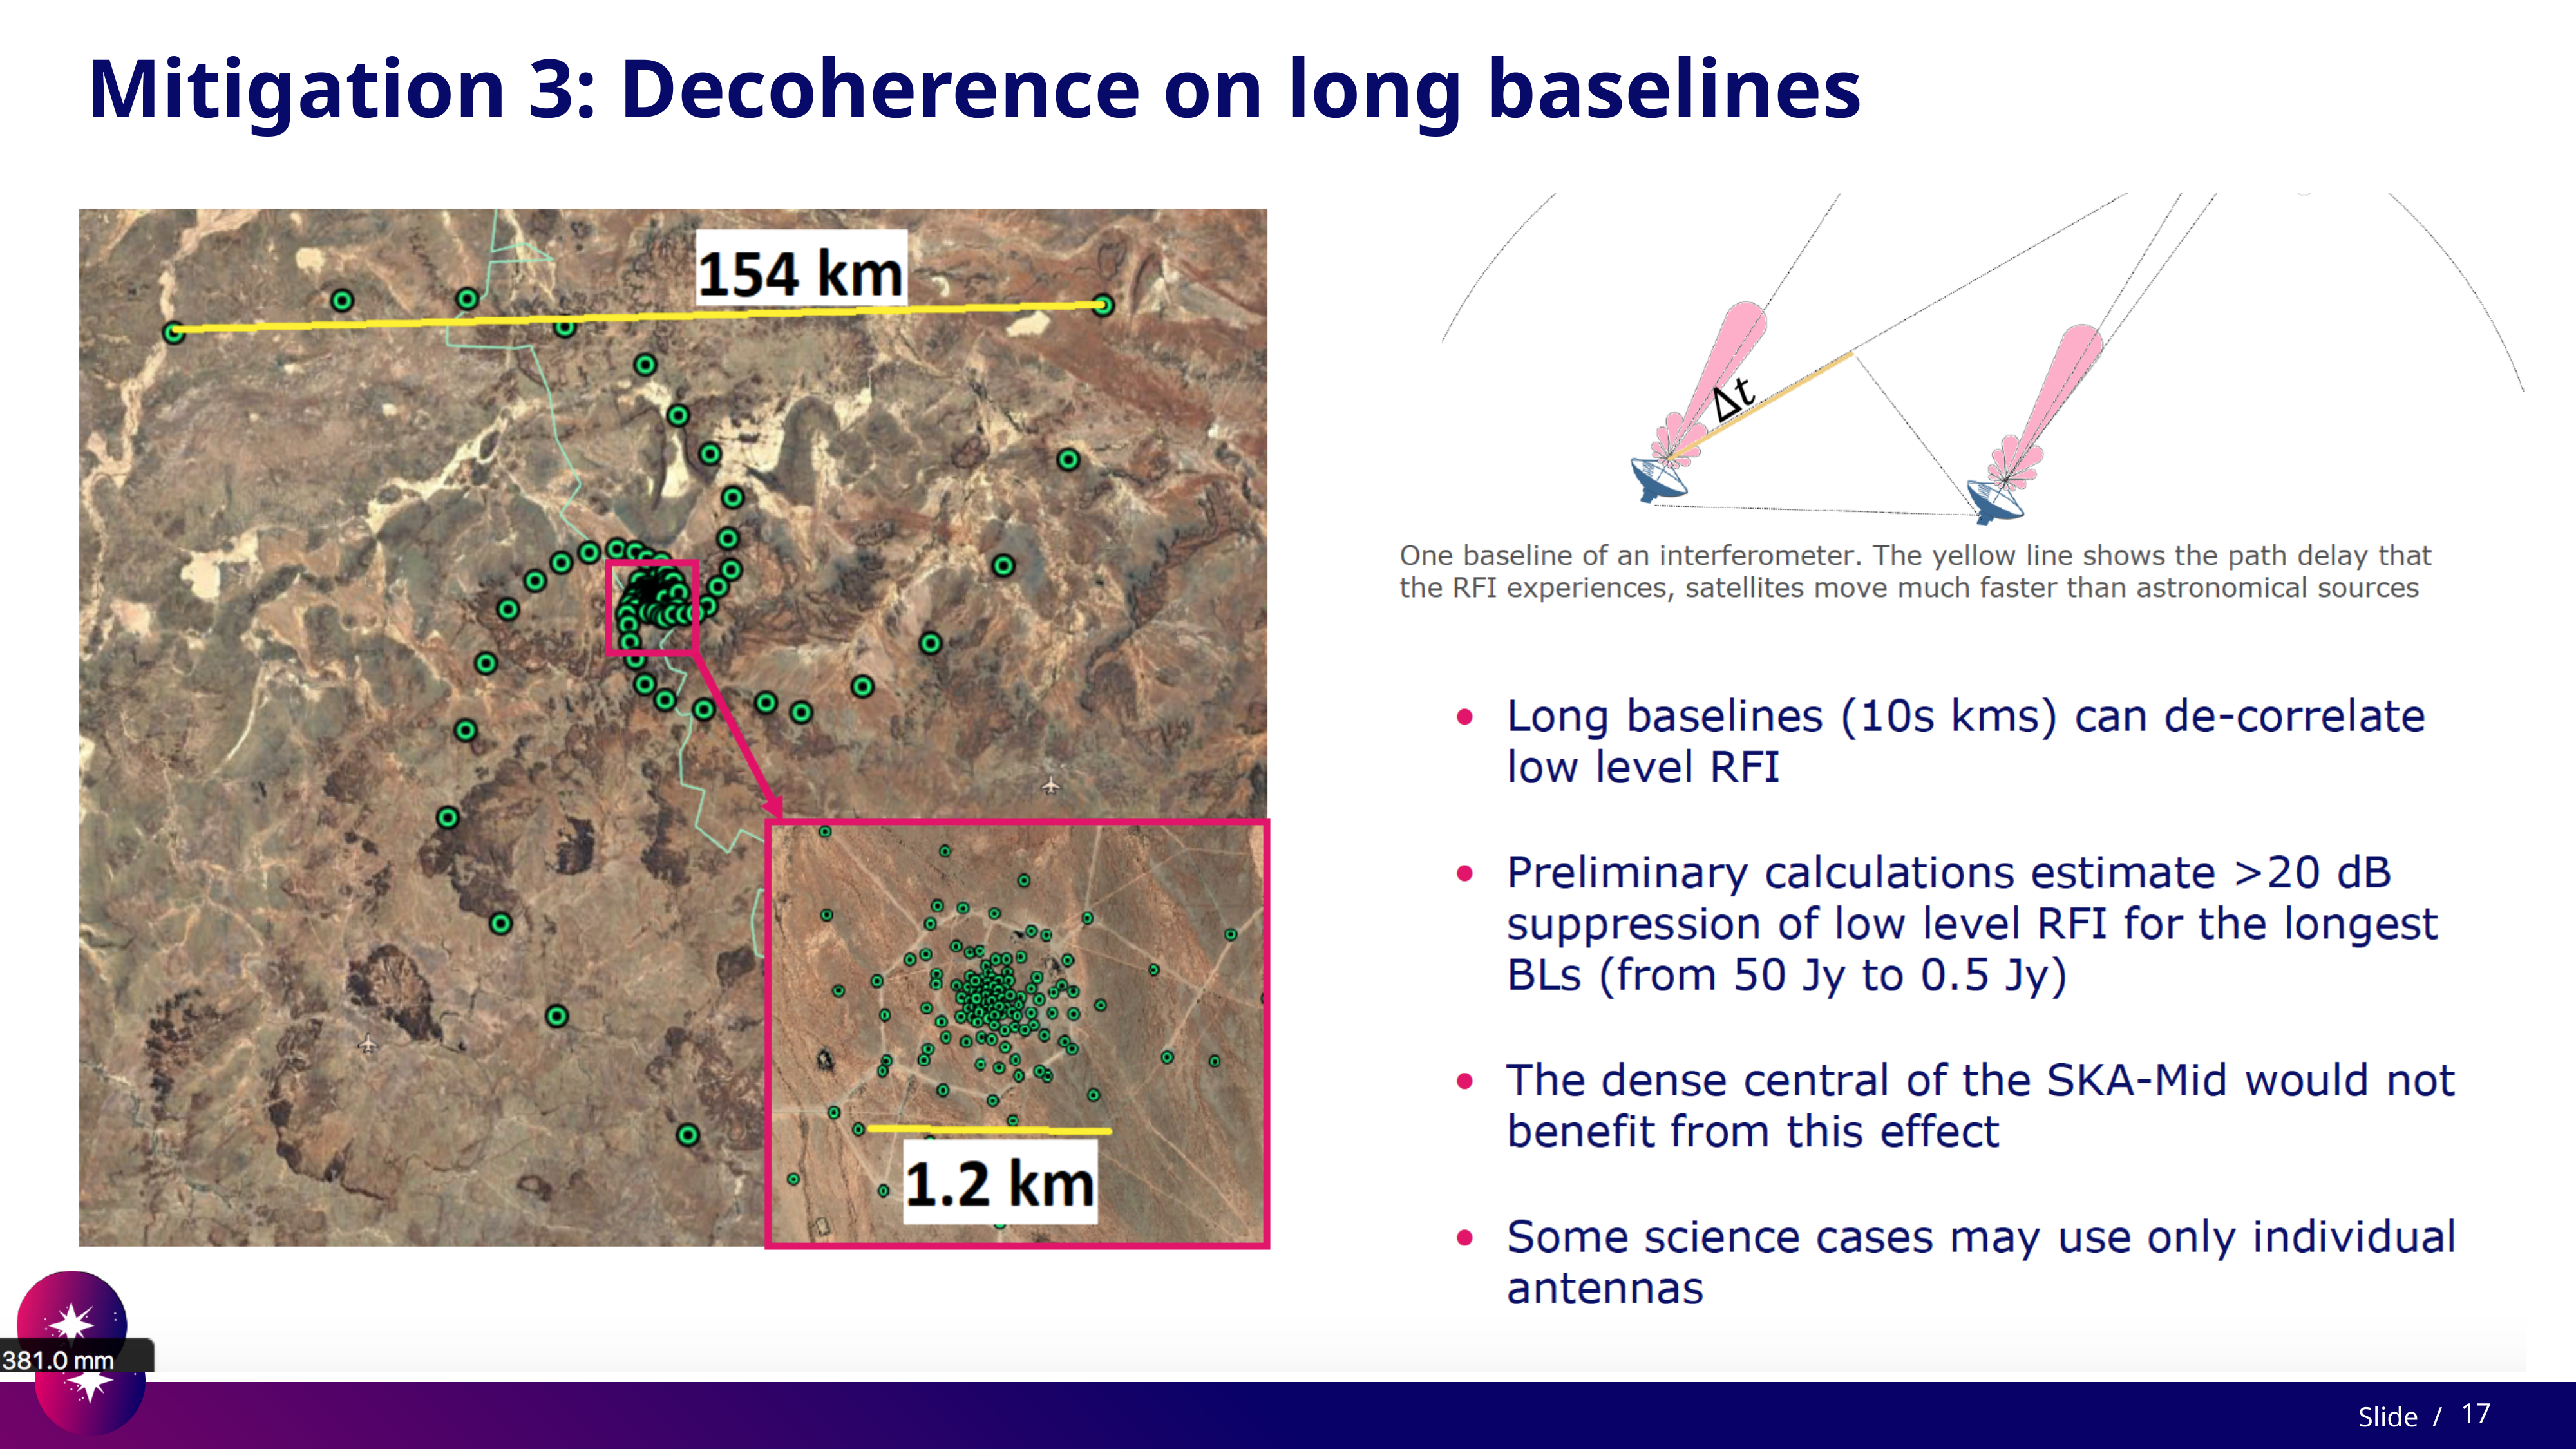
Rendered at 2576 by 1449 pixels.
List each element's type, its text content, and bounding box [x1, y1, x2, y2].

picture [0, 193, 2527, 1436]
slide_number 17 [2455, 1395, 2550, 1439]
title Mitigation 3: Decoherence on long baselines [80, 37, 2496, 191]
